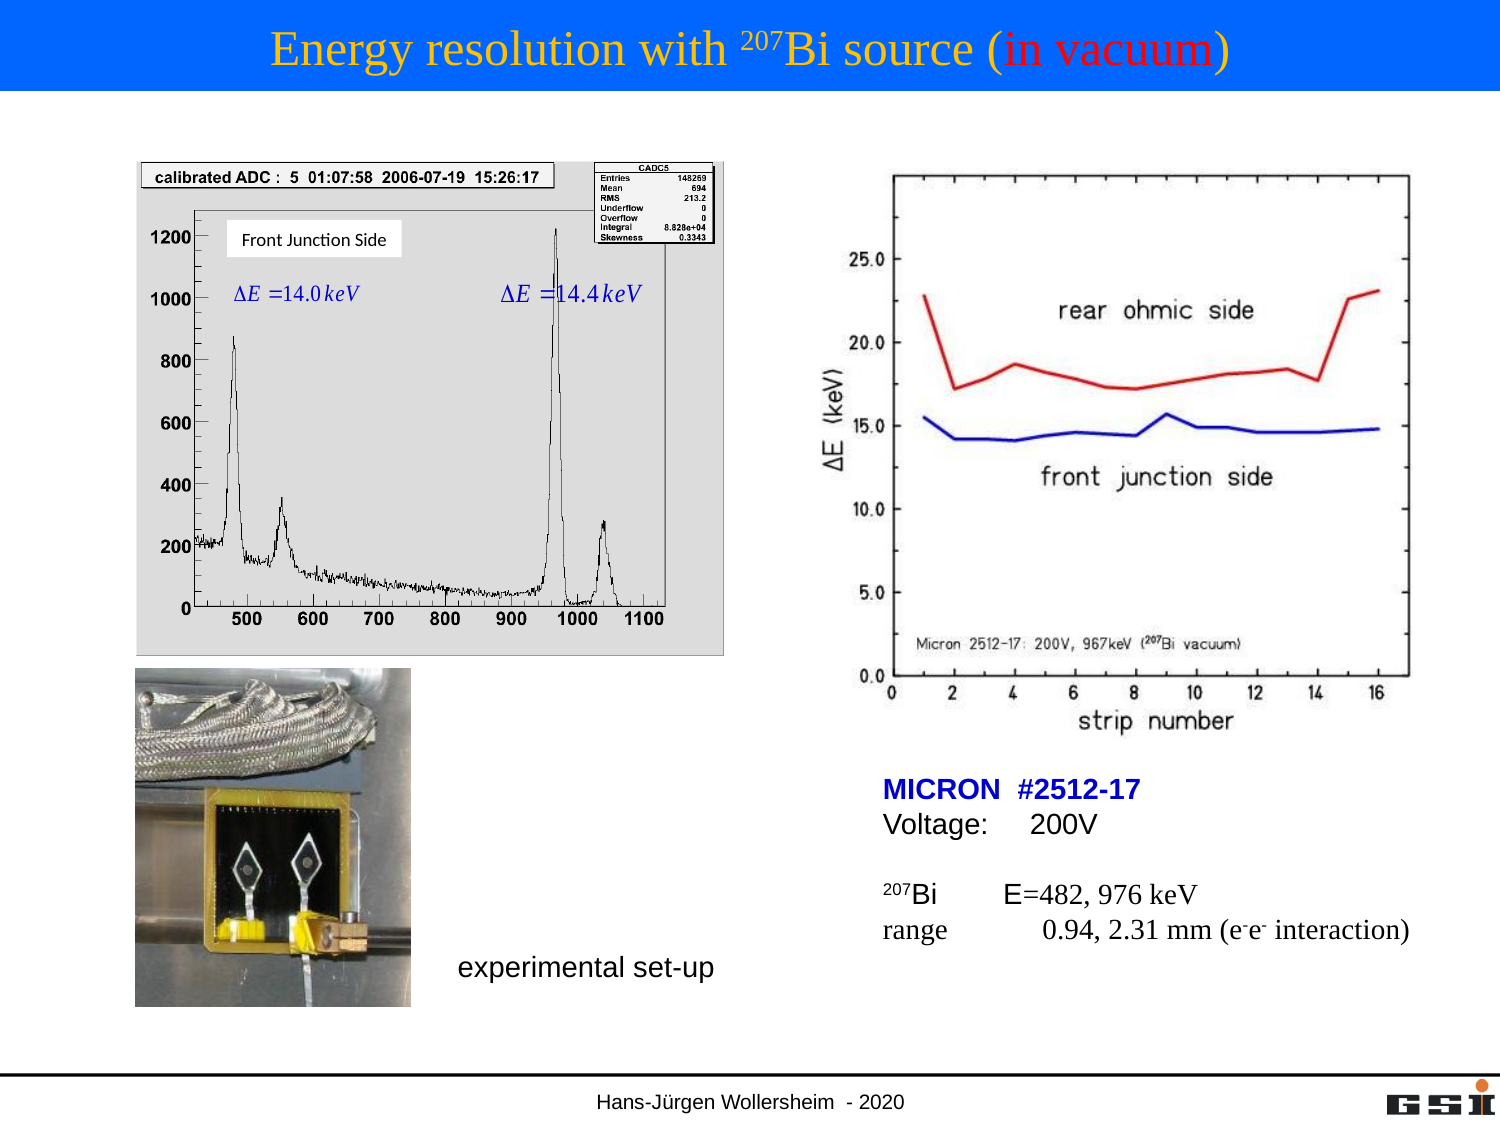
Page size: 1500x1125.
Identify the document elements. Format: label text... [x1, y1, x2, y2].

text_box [229, 279, 364, 310]
title Energy resolution with 207Bi source (in vacuum) [0, 0, 1500, 91]
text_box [496, 278, 647, 313]
picture [1387, 1079, 1495, 1115]
text_box MICRON #2512-17 Voltage: 200V 207Bi E=482, 976 keV range 0.94, 2.31 mm (e-e- interaction) [868, 763, 1459, 978]
text_box experimental set-up [442, 940, 751, 1016]
picture [820, 148, 1414, 740]
picture [135, 668, 411, 1007]
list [135, 160, 724, 657]
